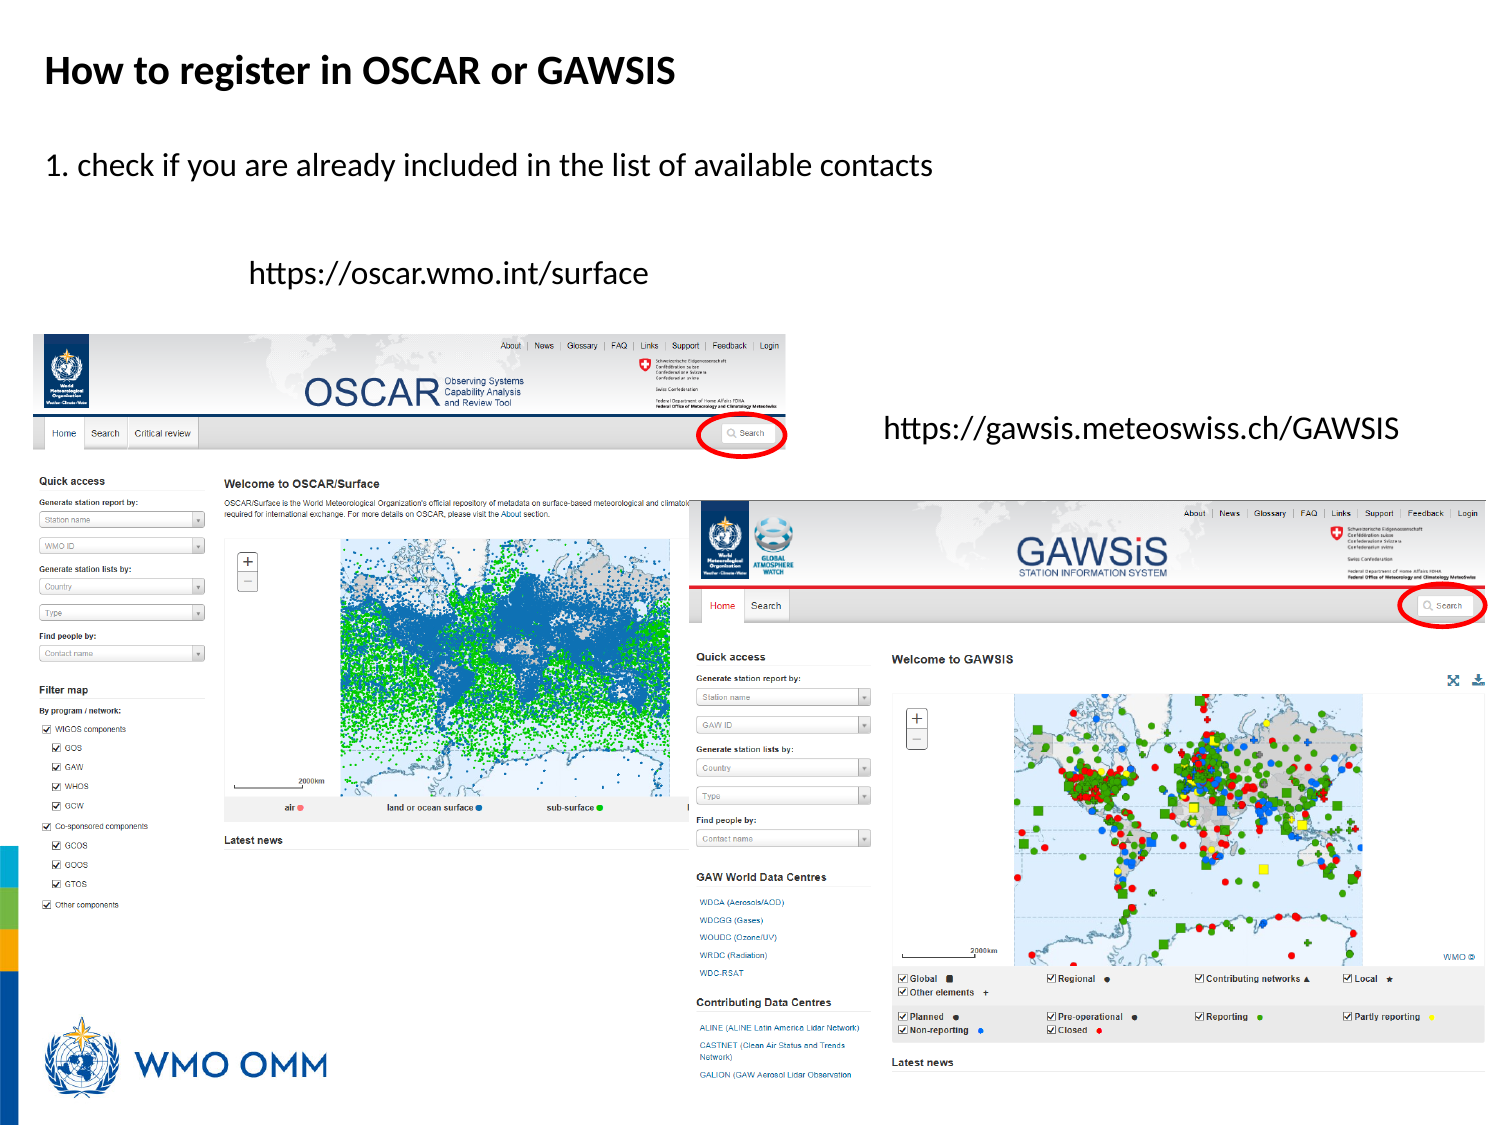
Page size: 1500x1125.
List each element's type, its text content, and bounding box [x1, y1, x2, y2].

picture [0, 334, 1486, 1125]
text_box https://gawsis.meteoswiss.ch/GAWSIS [868, 398, 1416, 454]
text_box https://oscar.wmo.int/surface [233, 243, 665, 299]
text_box How to register in OSCAR or GAWSIS 1. check if you are already included in the list of available contacts [29, 36, 950, 191]
